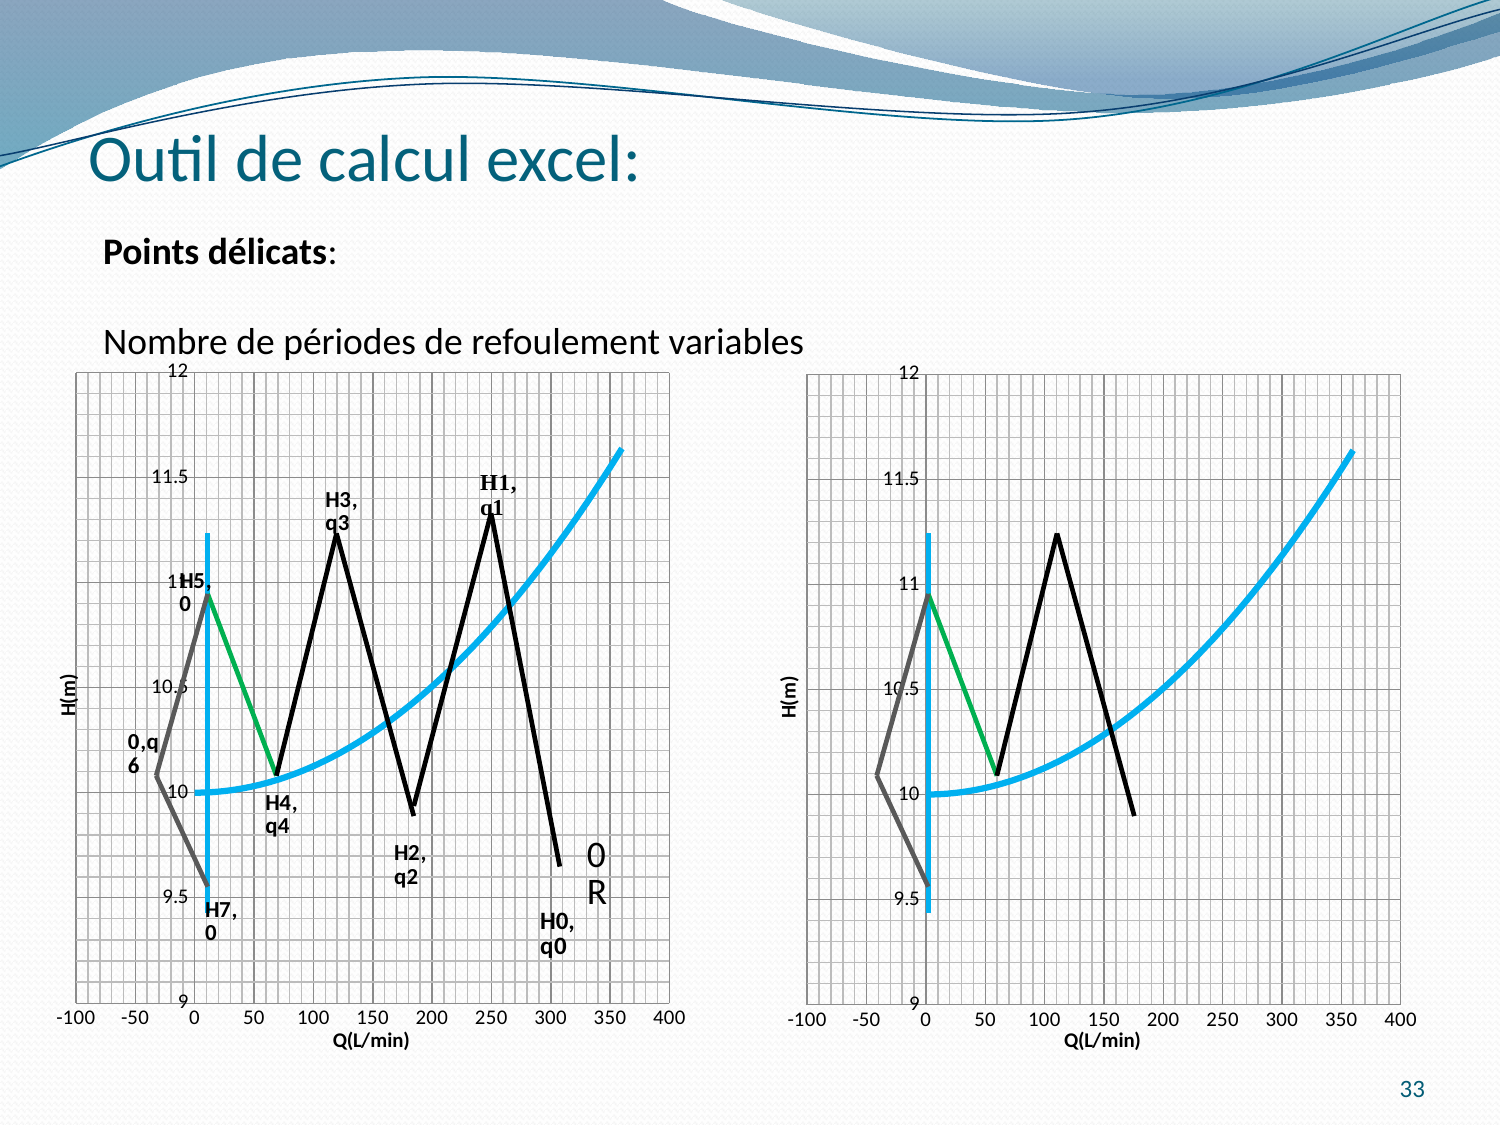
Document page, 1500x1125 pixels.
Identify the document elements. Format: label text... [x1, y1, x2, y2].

title Outil de calcul excel: [88, 101, 1439, 195]
chart [773, 361, 1436, 1059]
text_box Points délicats: Nombre de périodes de refoulement variables [88, 219, 928, 460]
slide_number 33 [1299, 1068, 1425, 1103]
chart [52, 361, 715, 1059]
